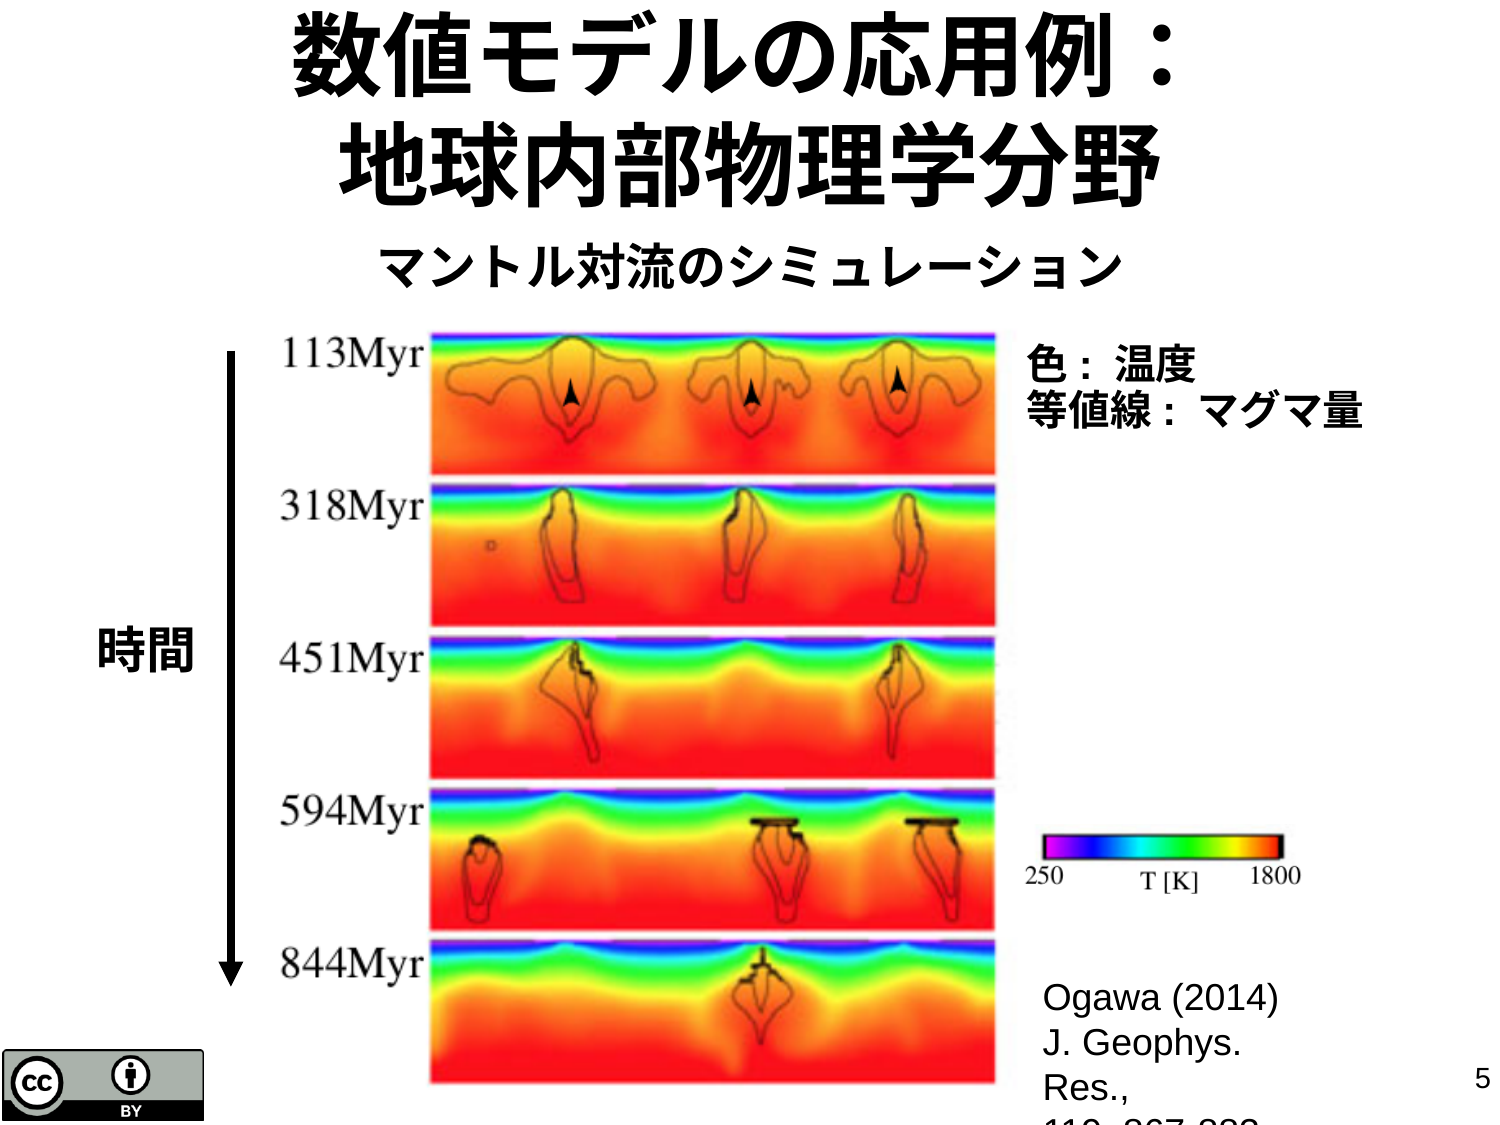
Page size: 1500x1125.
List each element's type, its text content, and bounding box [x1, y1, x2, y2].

picture [2, 1049, 204, 1121]
text_box マントル対流のシミュレーション [361, 228, 1139, 303]
picture [261, 322, 1307, 1102]
text_box 色: 温度 等値線: マグマ量 [1035, 342, 1380, 441]
text_box 時間 [81, 611, 212, 686]
text_box Ogawa (2014) J. Geophys. Res., 119, 867-883 [1027, 965, 1352, 1125]
slide_number 5 [1155, 1051, 1500, 1125]
title 数値モデルの応用例： 地球内部物理学分野 [75, 13, 1425, 202]
